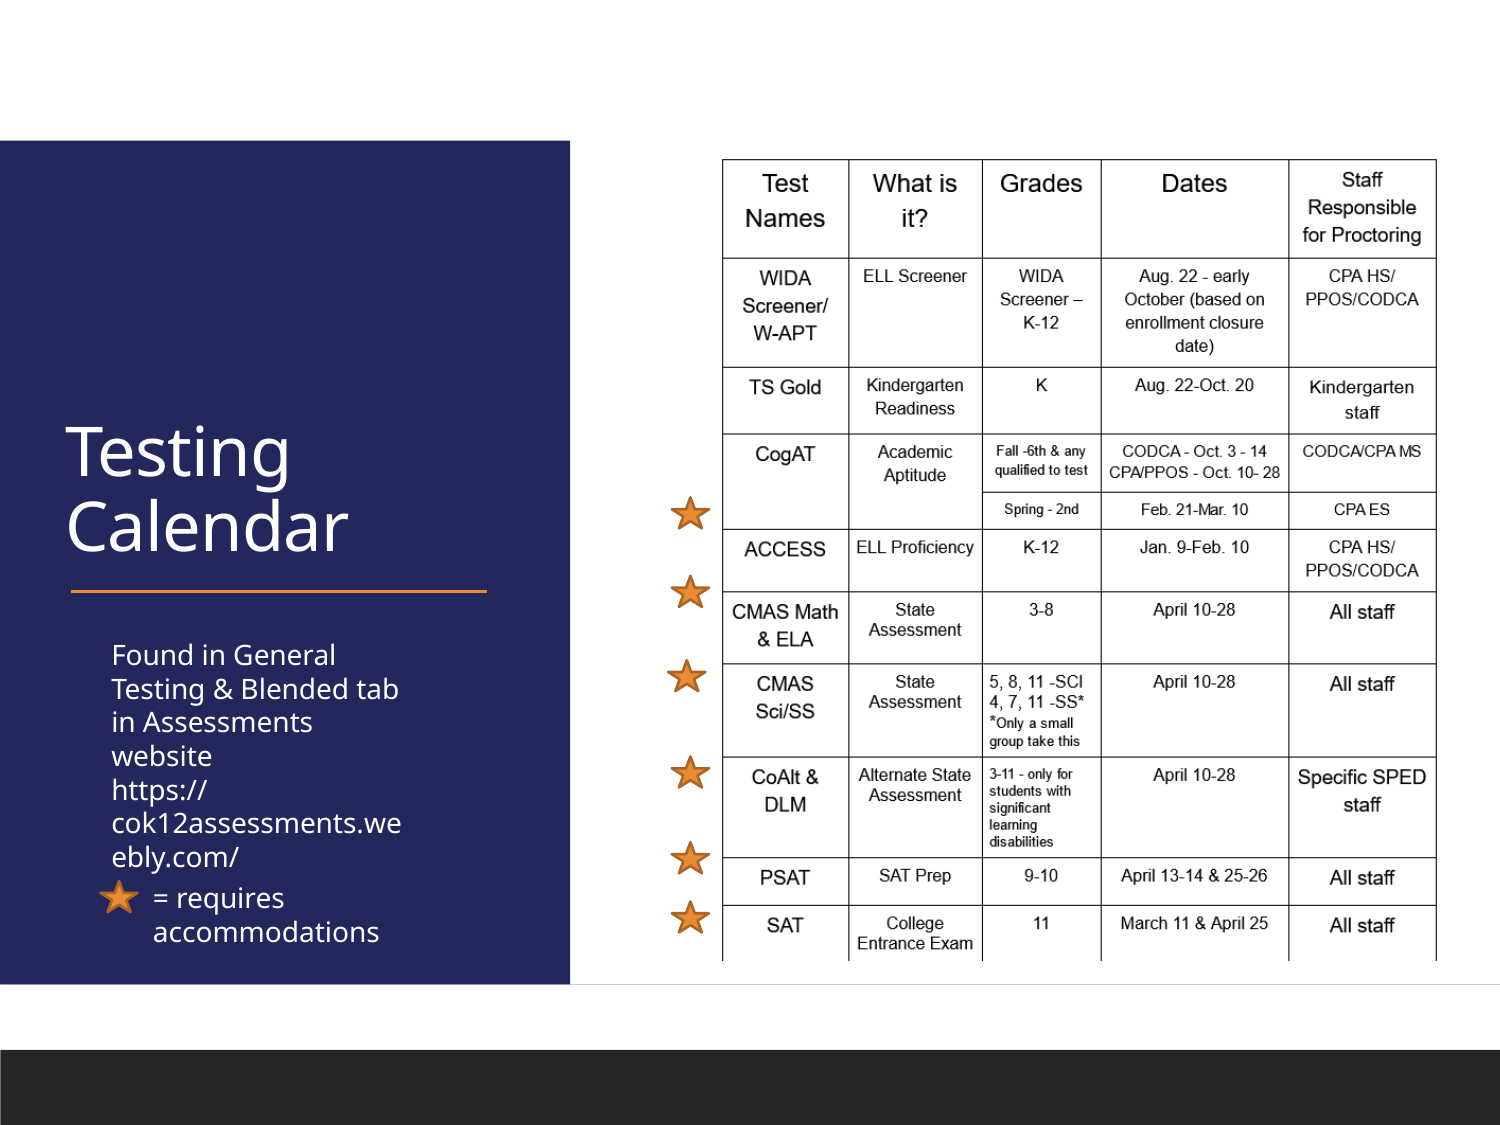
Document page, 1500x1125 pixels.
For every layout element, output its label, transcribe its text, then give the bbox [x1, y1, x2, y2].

text_box [99, 879, 138, 914]
text_box [0, 139, 571, 986]
text_box [670, 496, 711, 530]
text_box [571, 139, 1500, 986]
text_box [670, 755, 711, 789]
text_box Found in General Testing & Blended tab in Assessments website https://cok12assessments.weebly.com/ [96, 629, 433, 881]
text_box = requires accommodations [138, 873, 433, 956]
text_box [666, 658, 707, 687]
text_box [670, 841, 711, 875]
text_box [670, 900, 711, 934]
picture [718, 155, 1440, 962]
text_box [670, 574, 711, 608]
title Testing Calendar [53, 219, 504, 572]
